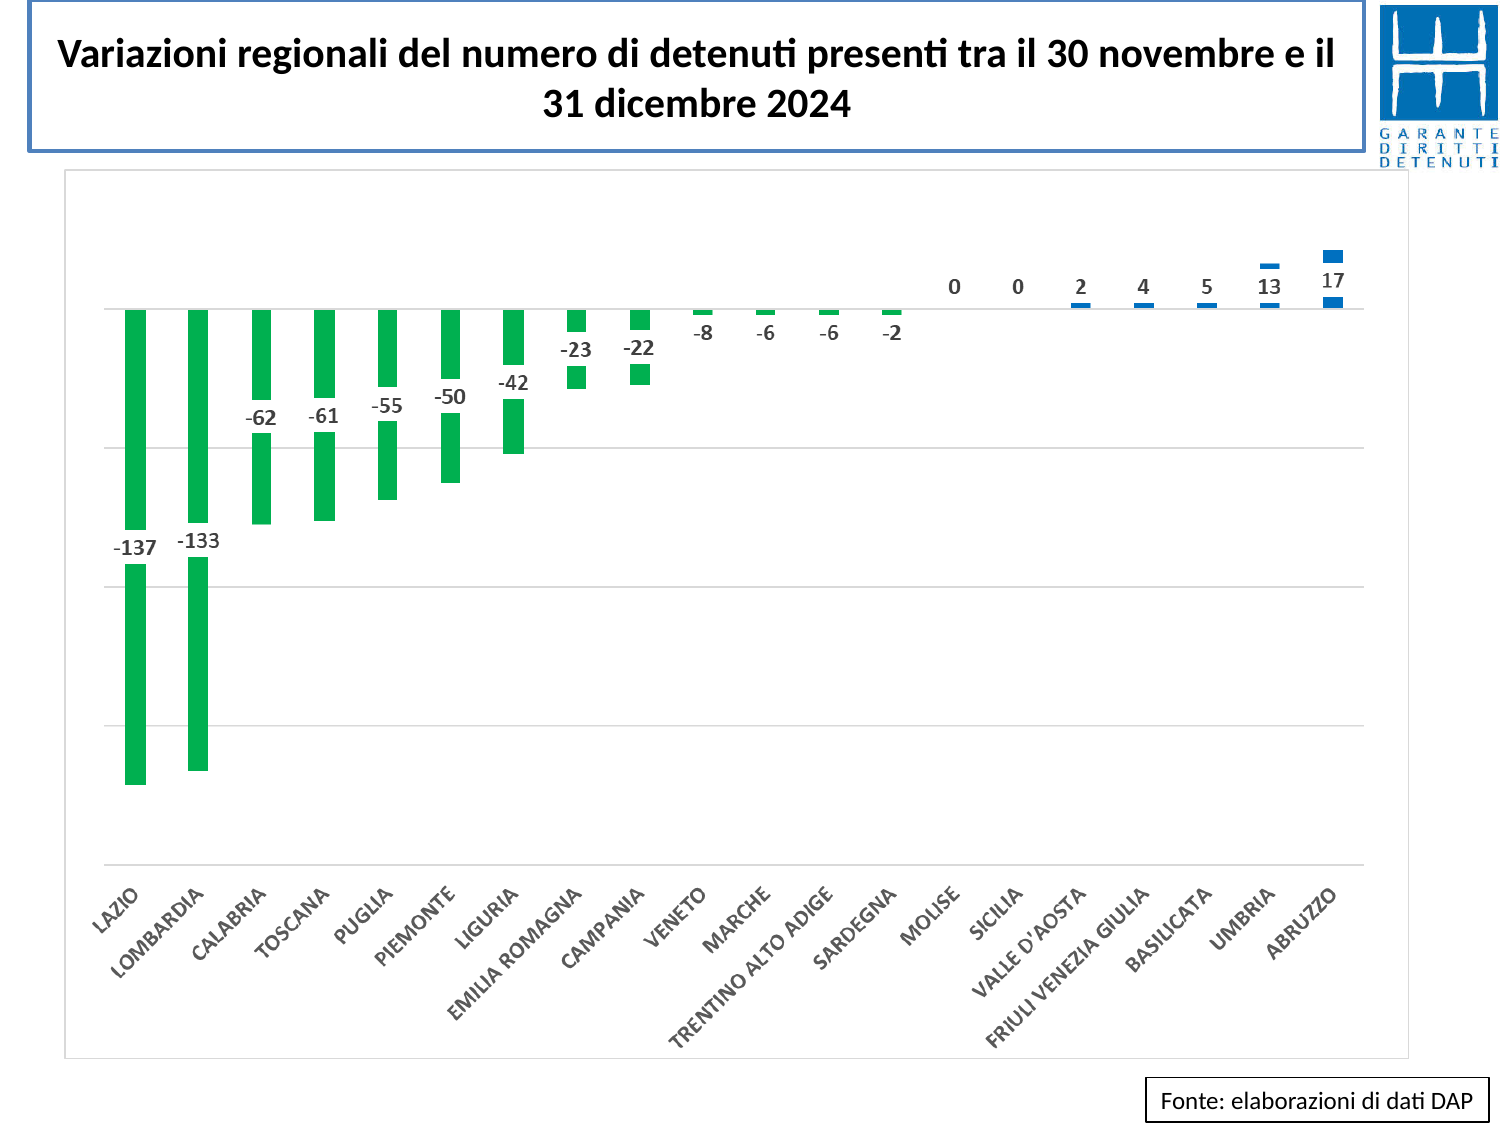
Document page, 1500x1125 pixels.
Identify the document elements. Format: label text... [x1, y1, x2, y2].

text_box Fonte: elaborazioni di dati DAP [1144, 1075, 1491, 1124]
picture [64, 1, 1500, 1059]
title Variazioni regionali del numero di detenuti presenti tra il 30 novembre e il 31 dicembre 2024 [27, 0, 1366, 153]
